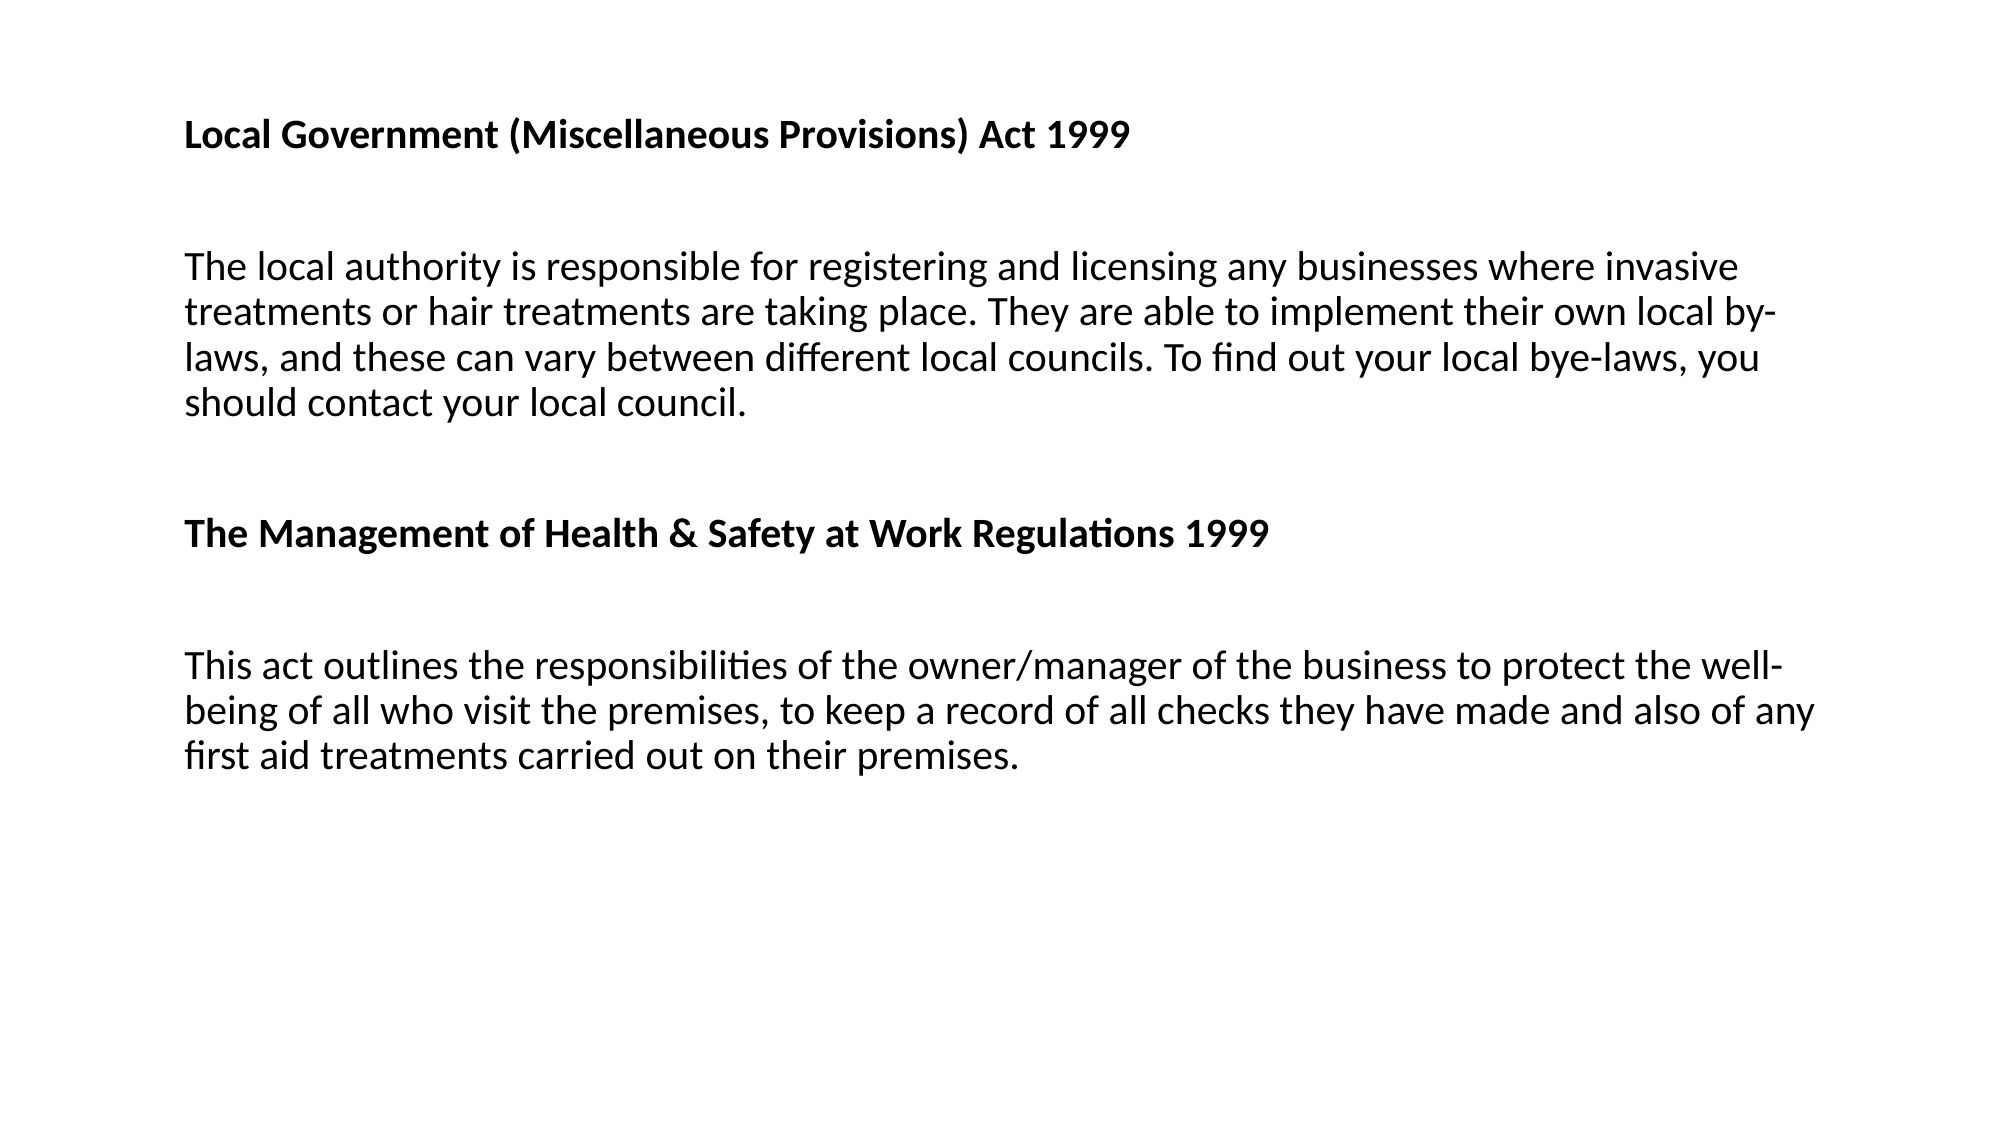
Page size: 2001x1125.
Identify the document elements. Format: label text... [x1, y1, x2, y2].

list Local Government (Miscellaneous Provisions) Act 1999 The local authority is responsible for registering and licensing any businesses where invasive treatments or hair treatments are taking place. They are able to implement their own local by-laws, and these can vary between different local councils. To find out your local bye-laws, you should contact your local council. The Management of Health & Safety at Work Regulations 1999 This act outlines the responsibilities of the owner/manager of the business to protect the well-being of all who visit the premises, to keep a record of all checks they have made and also of any first aid treatments carried out on their premises. [169, 105, 1842, 1020]
